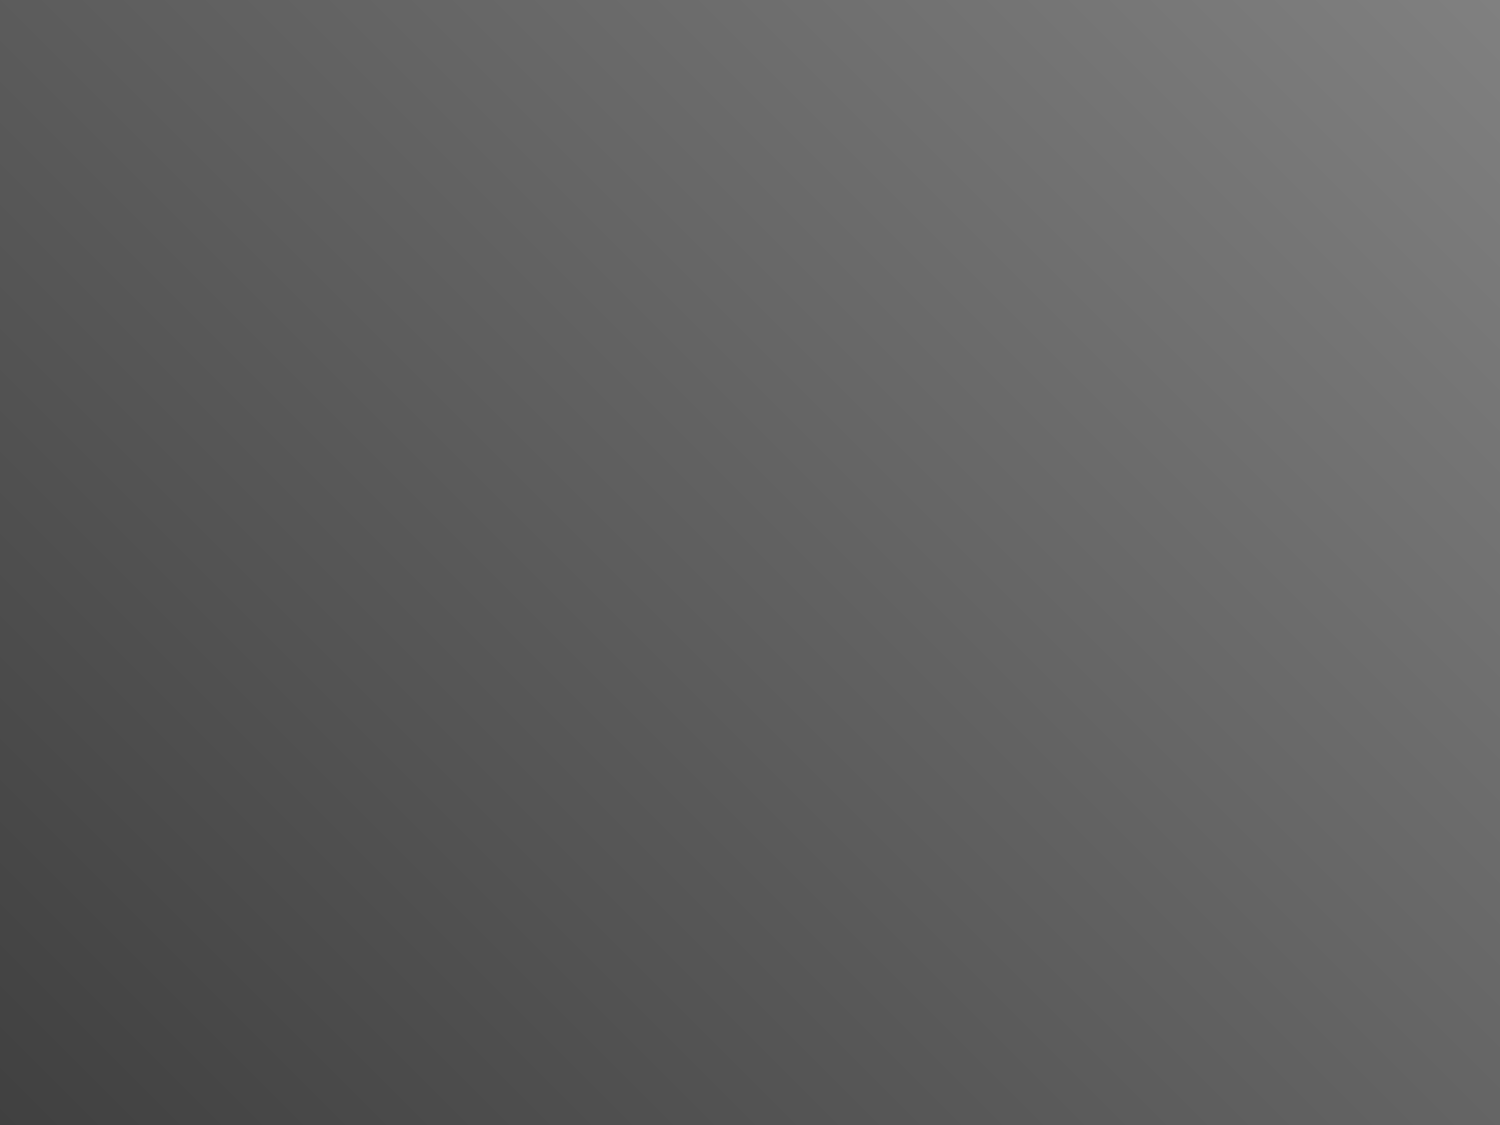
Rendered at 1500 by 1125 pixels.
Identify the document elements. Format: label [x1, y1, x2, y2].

text_box [0, 0, 1500, 1125]
